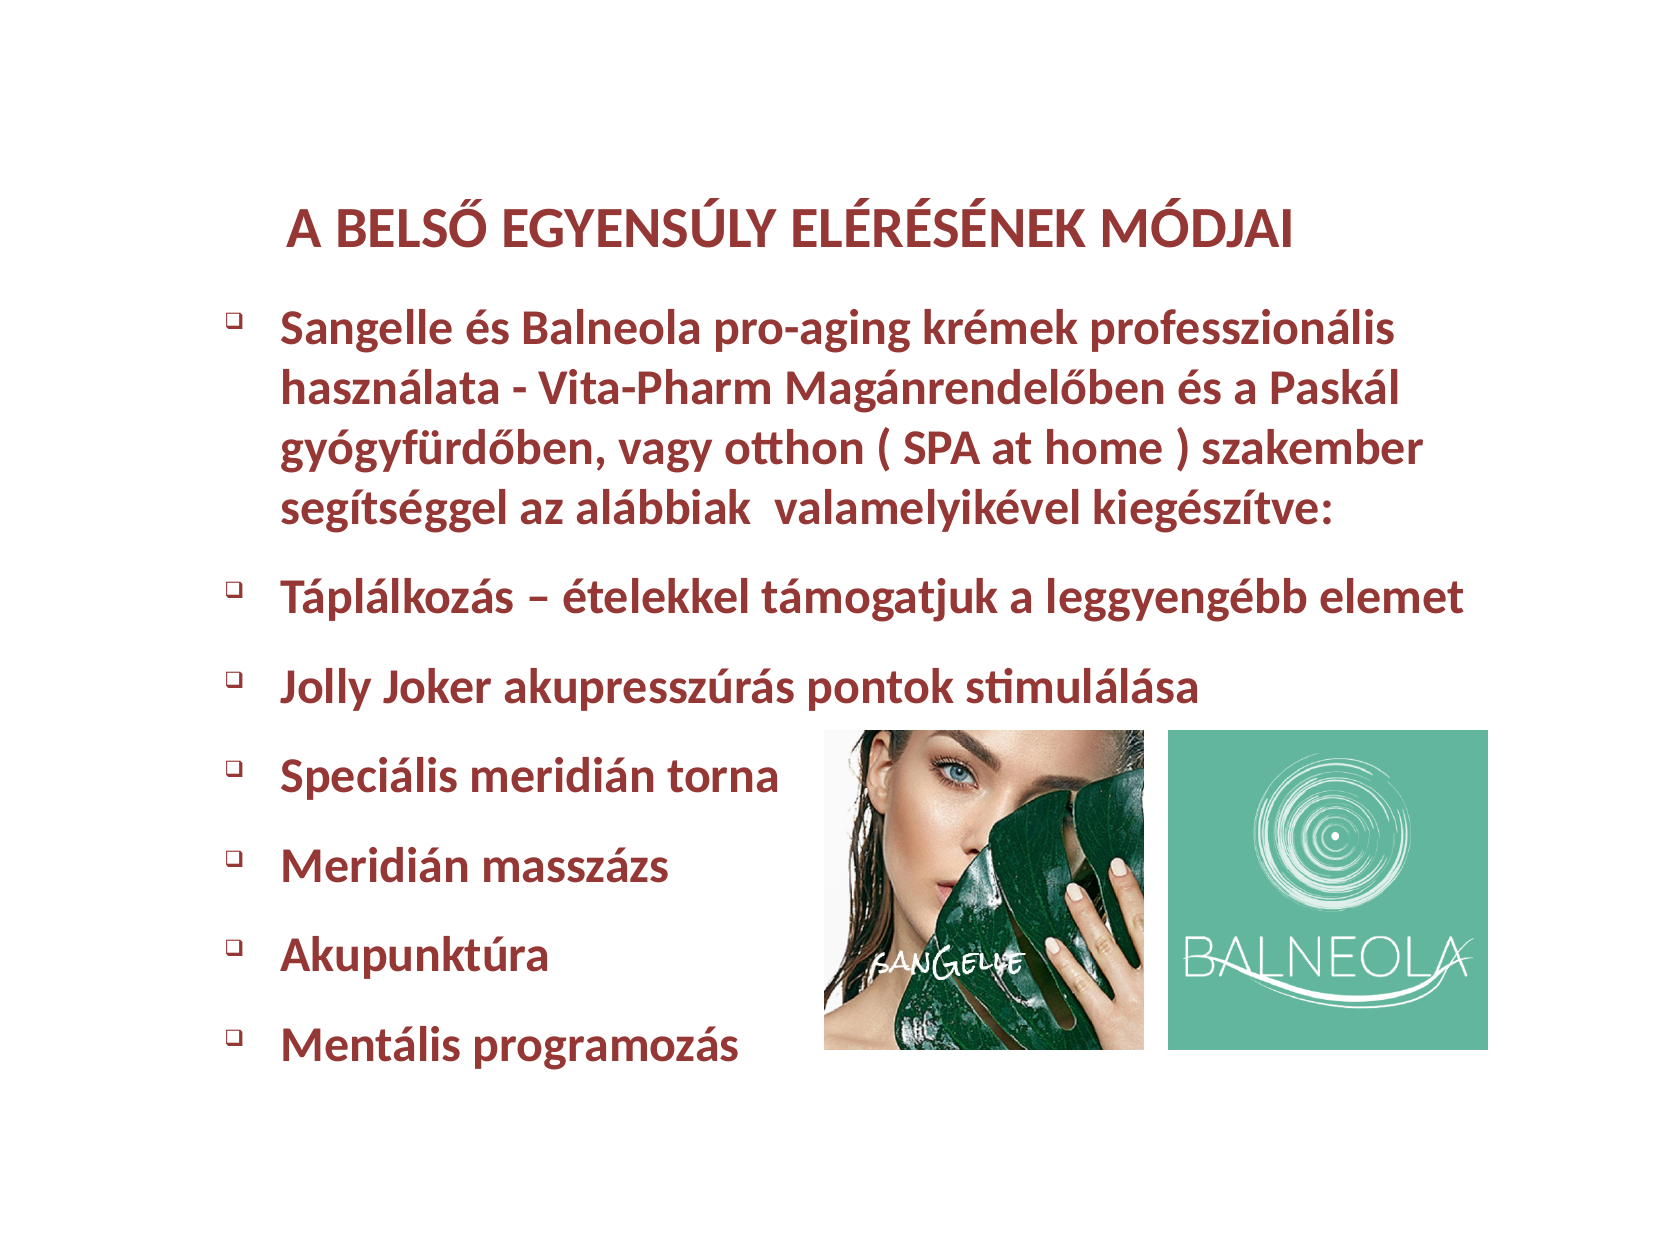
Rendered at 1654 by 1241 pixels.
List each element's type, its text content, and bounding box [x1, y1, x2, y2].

picture [1168, 730, 1488, 1051]
title A BELSŐ EGYENSÚLY ELÉRÉSÉNEK MÓDJAI [82, 88, 1501, 361]
picture [824, 730, 1144, 1051]
subtitle Sangelle és Balneola pro-aging krémek professzionális használata - Vita-Pharm Magánrendelőben és a Paskál gyógyfürdőben, vagy otthon ( SPA at home ) szakember segítséggel az alábbiak valamelyikével kiegészítve: Táplálkozás – ételekkel támogatjuk a leggyengébb elemet Jolly Joker akupresszúrás pontok stimulálása Speciális meridián torna Meridián masszázs Akupunktúra Mentális programozás [224, 194, 1510, 1117]
